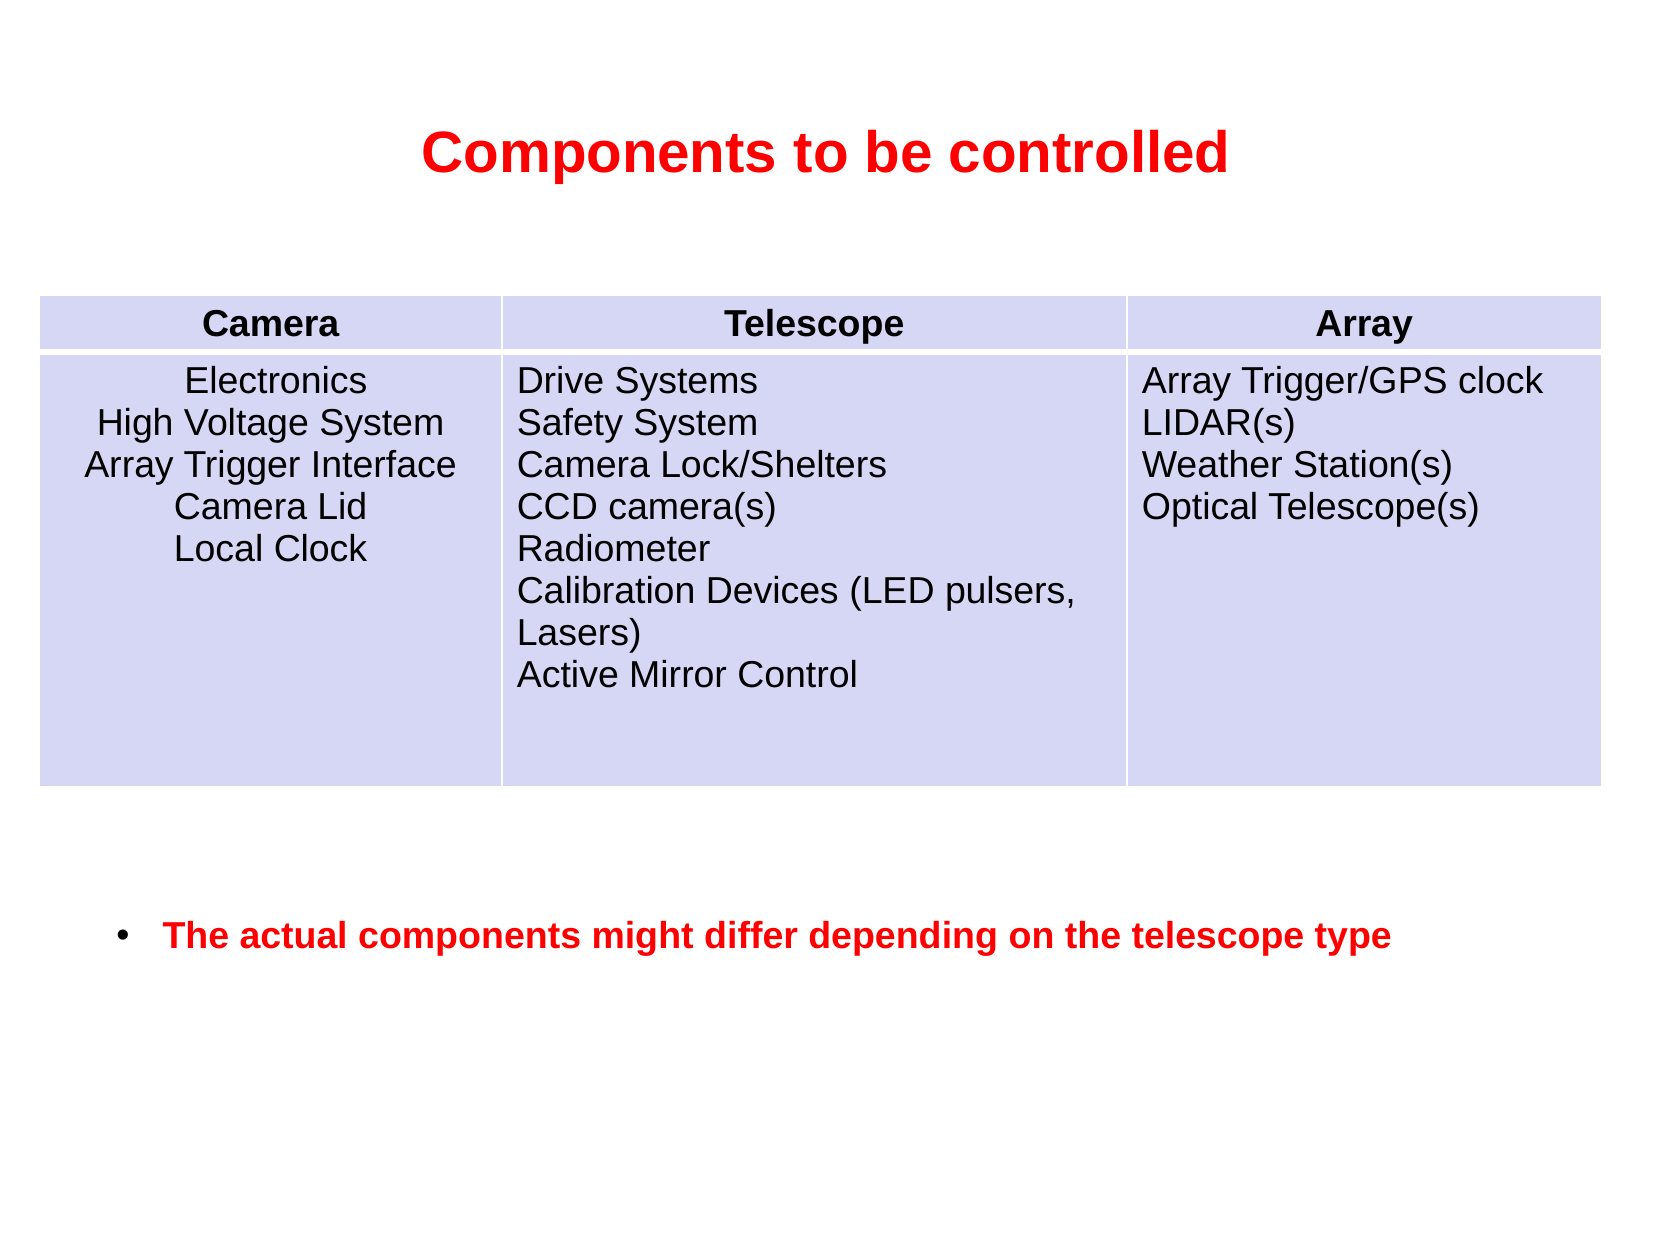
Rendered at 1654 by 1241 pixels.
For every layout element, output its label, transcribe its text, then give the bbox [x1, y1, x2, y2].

title Components to be controlled [82, 49, 1571, 257]
table_cell Electronics High Voltage System Array Trigger Interface Camera Lid Local Clock [40, 355, 501, 786]
text_box The actual components might differ depending on the telescope type [101, 907, 1590, 965]
table_cell Array Trigger/GPS clock LIDAR(s) Weather Station(s) Optical Telescope(s) [1128, 355, 1601, 786]
table_header Camera [40, 296, 501, 349]
table_header Telescope [503, 296, 1126, 349]
table_header Array [1128, 296, 1601, 349]
table_cell Drive Systems Safety System Camera Lock/Shelters CCD camera(s) Radiometer Calibration Devices (LED pulsers, Lasers) Active Mirror Control [503, 355, 1126, 786]
